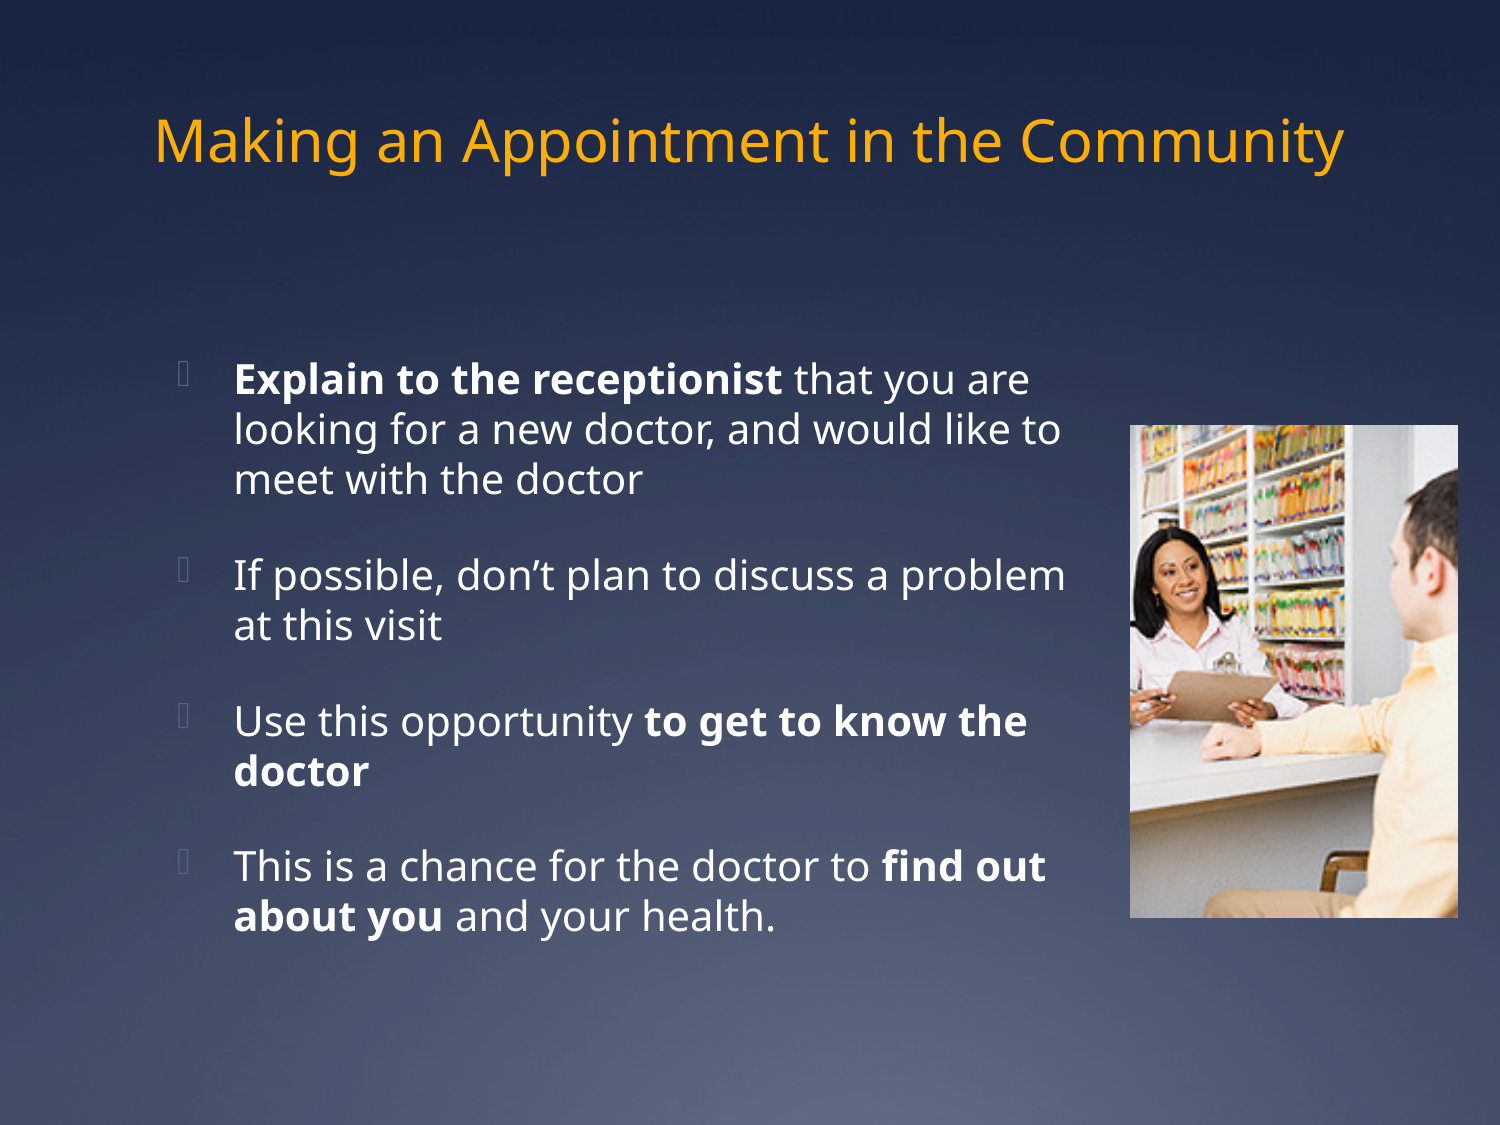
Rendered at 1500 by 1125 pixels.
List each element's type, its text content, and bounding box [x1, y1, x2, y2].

list Explain to the receptionist that you are looking for a new doctor, and would like to meet with the doctor If possible, don’t plan to discuss a problem at this visit Use this opportunity to get to know the doctor This is a chance for the doctor to find out about you and your health. [162, 345, 1130, 1042]
picture [1129, 424, 1459, 919]
title Making an Appointment in the Community [100, 95, 1400, 225]
